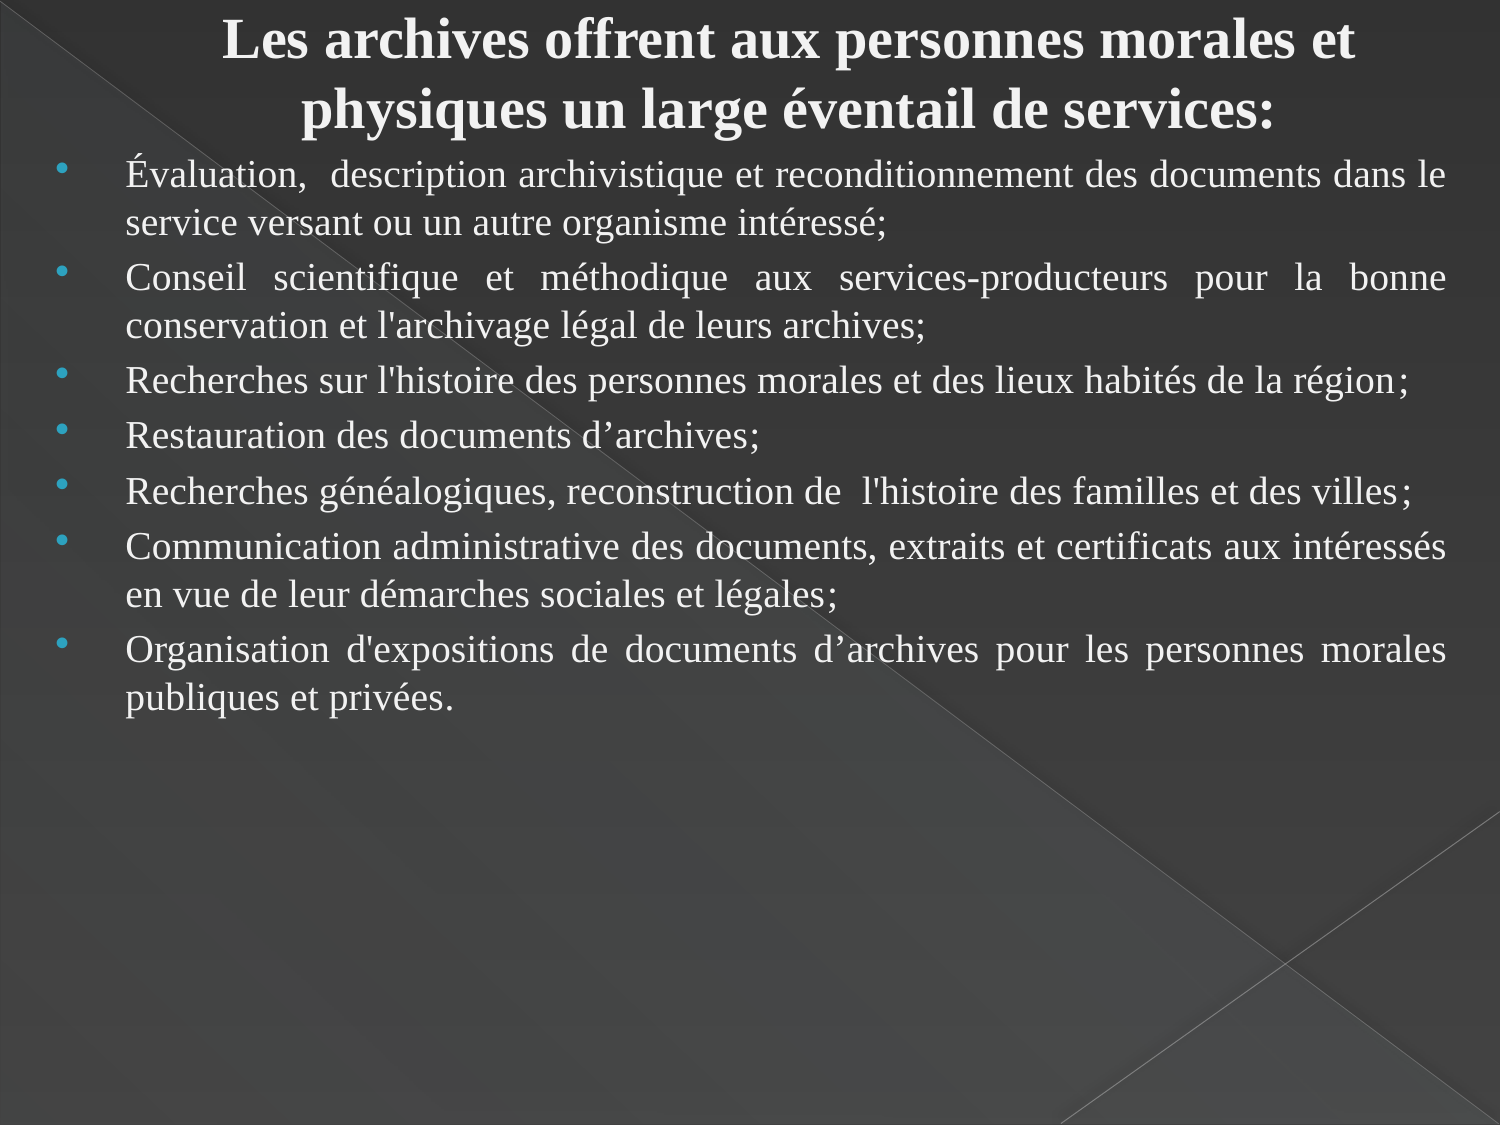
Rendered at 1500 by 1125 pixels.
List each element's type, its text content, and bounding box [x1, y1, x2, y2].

title Les archives offrent aux personnes morales et physiques un large éventail de services: [35, 0, 1465, 140]
list Évaluation, description archivistique et reconditionnement des documents dans le service versant ou un autre organisme intéressé; Conseil scientifique et méthodique aux services-producteurs pour la bonne conservation et l'archivage légal de leurs archives; Recherches sur l'histoire des personnes morales et des lieux habités de la région; Restauration des documents d’archives; Recherches généalogiques, reconstruction de l'histoire des familles et des villes; Communication administrative des documents, extraits et certificats aux intéressés en vue de leur démarches sociales et légales; Organisation d'expositions de documents d’archives pour les personnes morales publiques et privées. [35, 140, 1465, 797]
